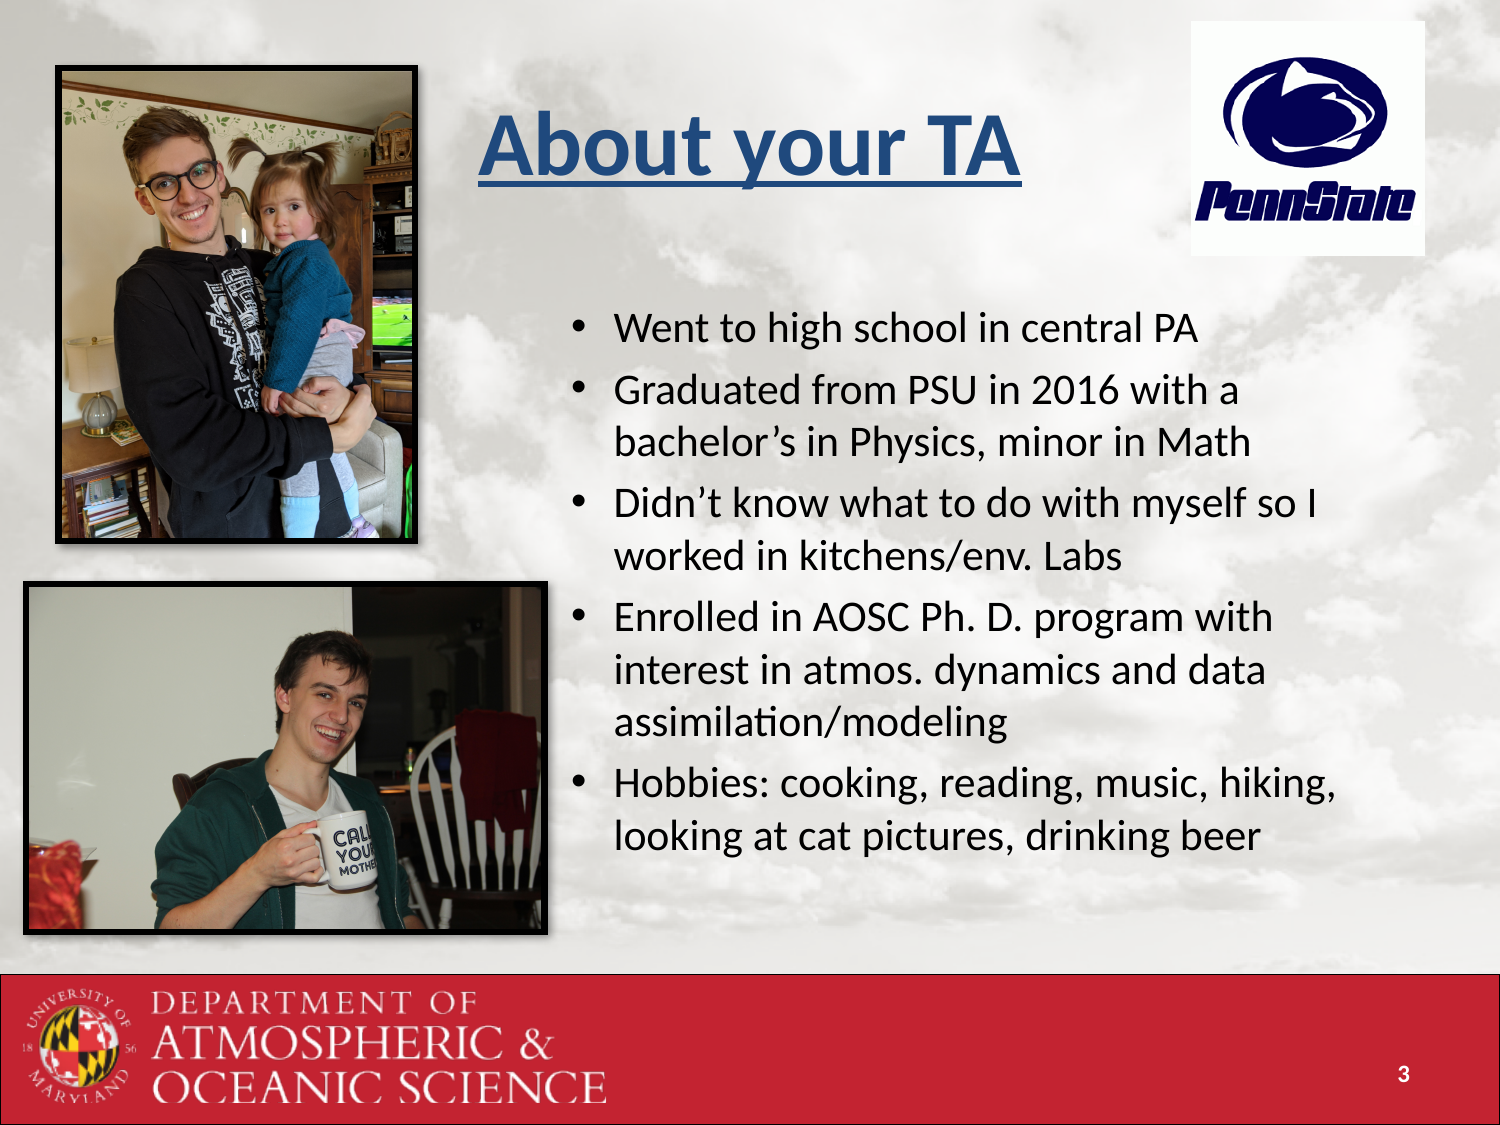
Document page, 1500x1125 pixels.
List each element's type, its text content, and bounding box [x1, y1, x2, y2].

list Went to high school in central PA Graduated from PSU in 2016 with a bachelor’s in Physics, minor in Math Didn’t know what to do with myself so I worked in kitchens/env. Labs Enrolled in AOSC Ph. D. program with interest in atmos. dynamics and data assimilation/modeling Hobbies: cooking, reading, music, hiking, looking at cat pictures, drinking beer [556, 291, 1425, 892]
title About your TA [75, 45, 1185, 233]
slide_number 2 [1074, 1042, 1425, 1103]
picture [28, 586, 542, 929]
picture [1190, 21, 1426, 256]
picture [2, 72, 471, 537]
